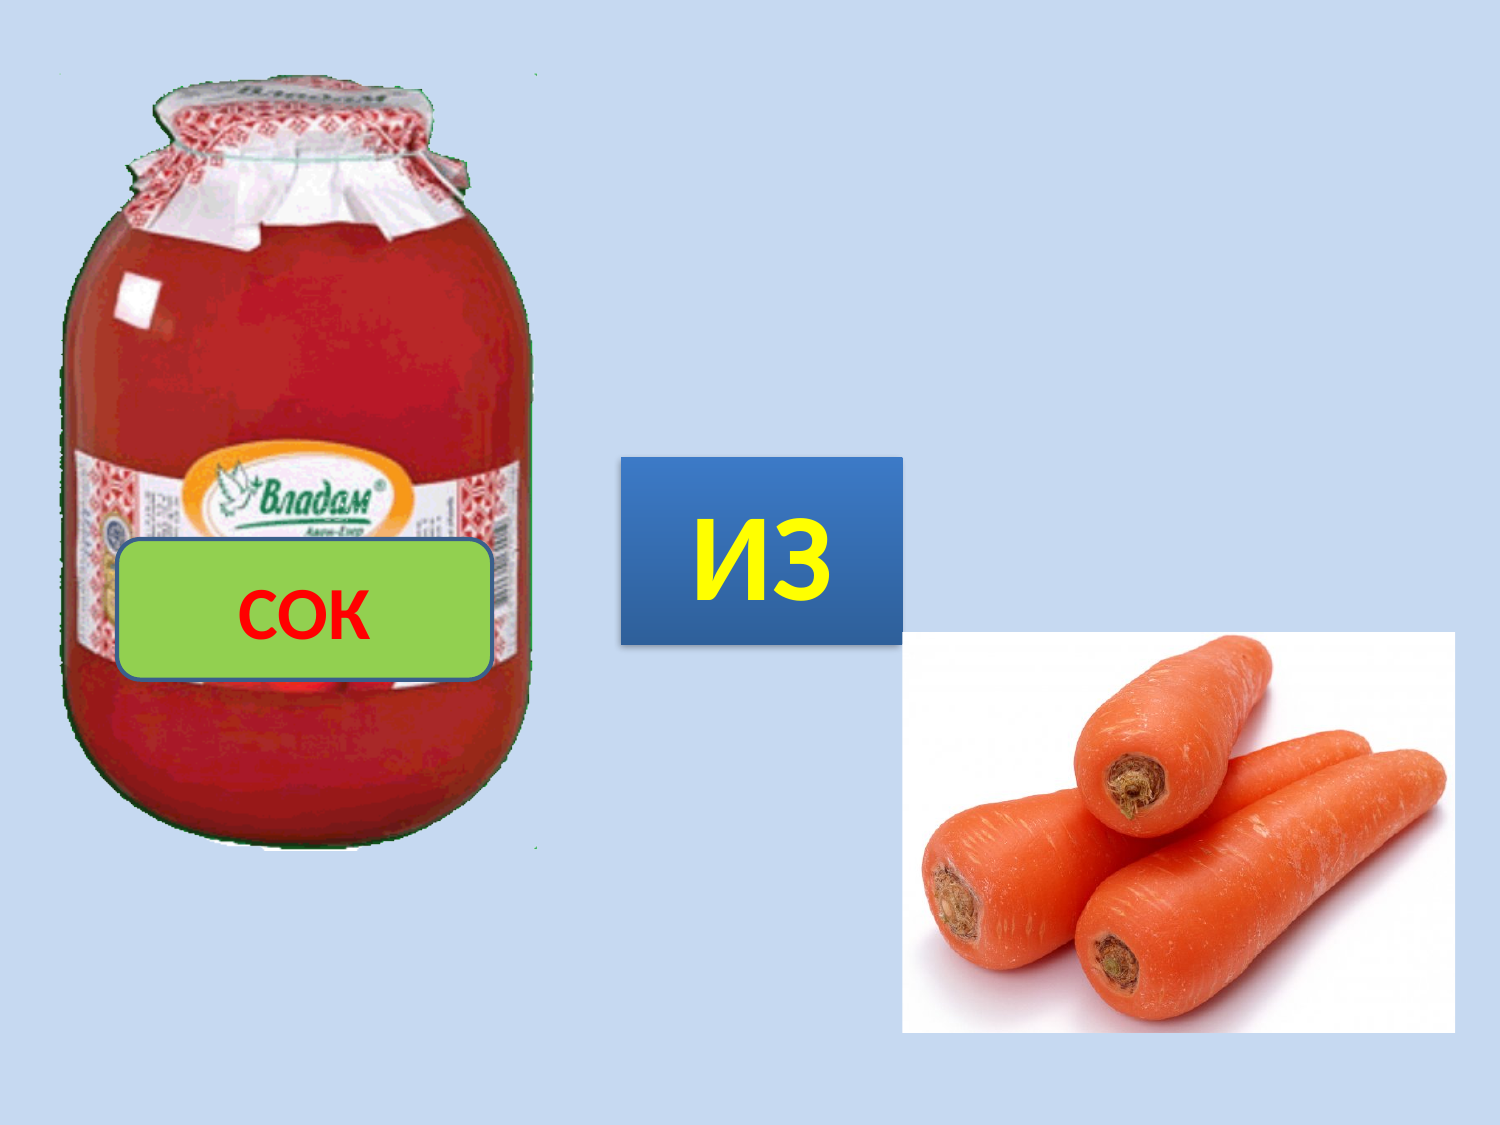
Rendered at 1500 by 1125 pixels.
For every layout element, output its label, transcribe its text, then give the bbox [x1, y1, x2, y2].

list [58, 71, 539, 852]
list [902, 632, 1456, 1033]
text_box ИЗ [621, 457, 903, 645]
